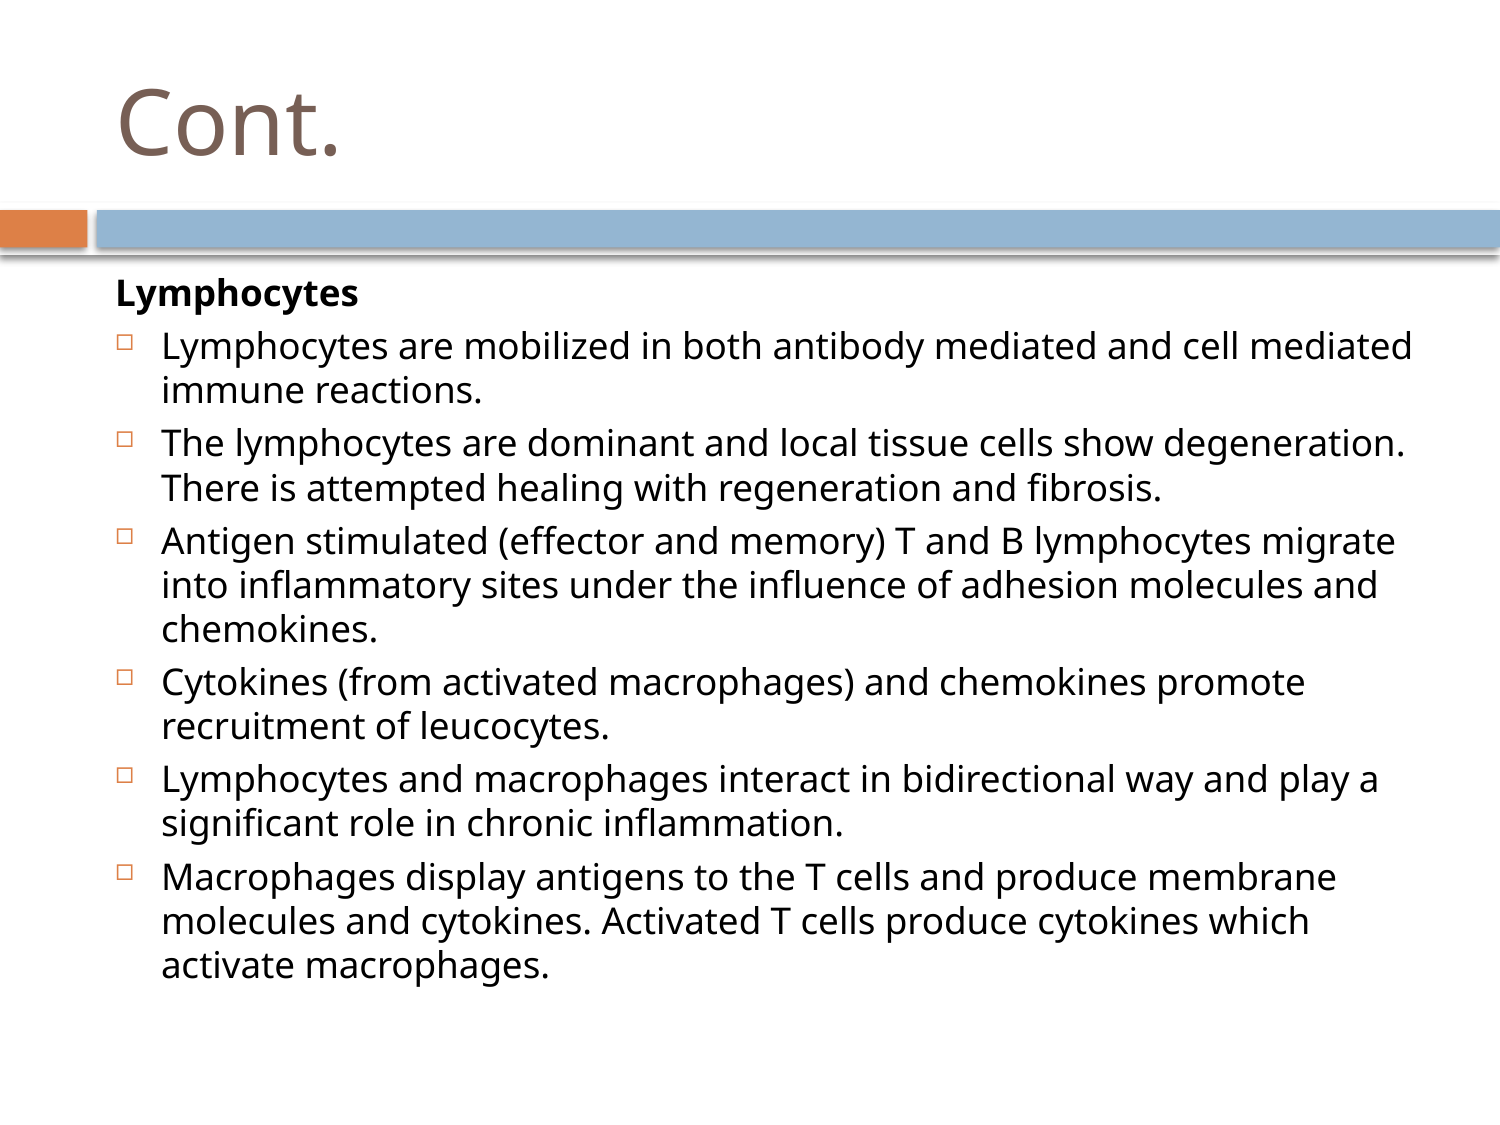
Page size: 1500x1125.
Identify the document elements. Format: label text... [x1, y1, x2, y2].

title Cont. [100, 37, 1438, 200]
list Lymphocytes Lymphocytes are mobilized in both antibody mediated and cell mediated immune reactions. The lymphocytes are dominant and local tissue cells show degeneration. There is attempted healing with regeneration and fibrosis. Antigen stimulated (effector and memory) T and B lymphocytes migrate into inflammatory sites under the influence of adhesion molecules and chemokines. Cytokines (from activated macrophages) and chemokines promote recruitment of leucocytes. Lymphocytes and macrophages interact in bidirectional way and play a significant role in chronic inflammation. Macrophages display antigens to the T cells and produce membrane molecules and cytokines. Activated T cells produce cytokines which activate macrophages. [100, 262, 1438, 1000]
